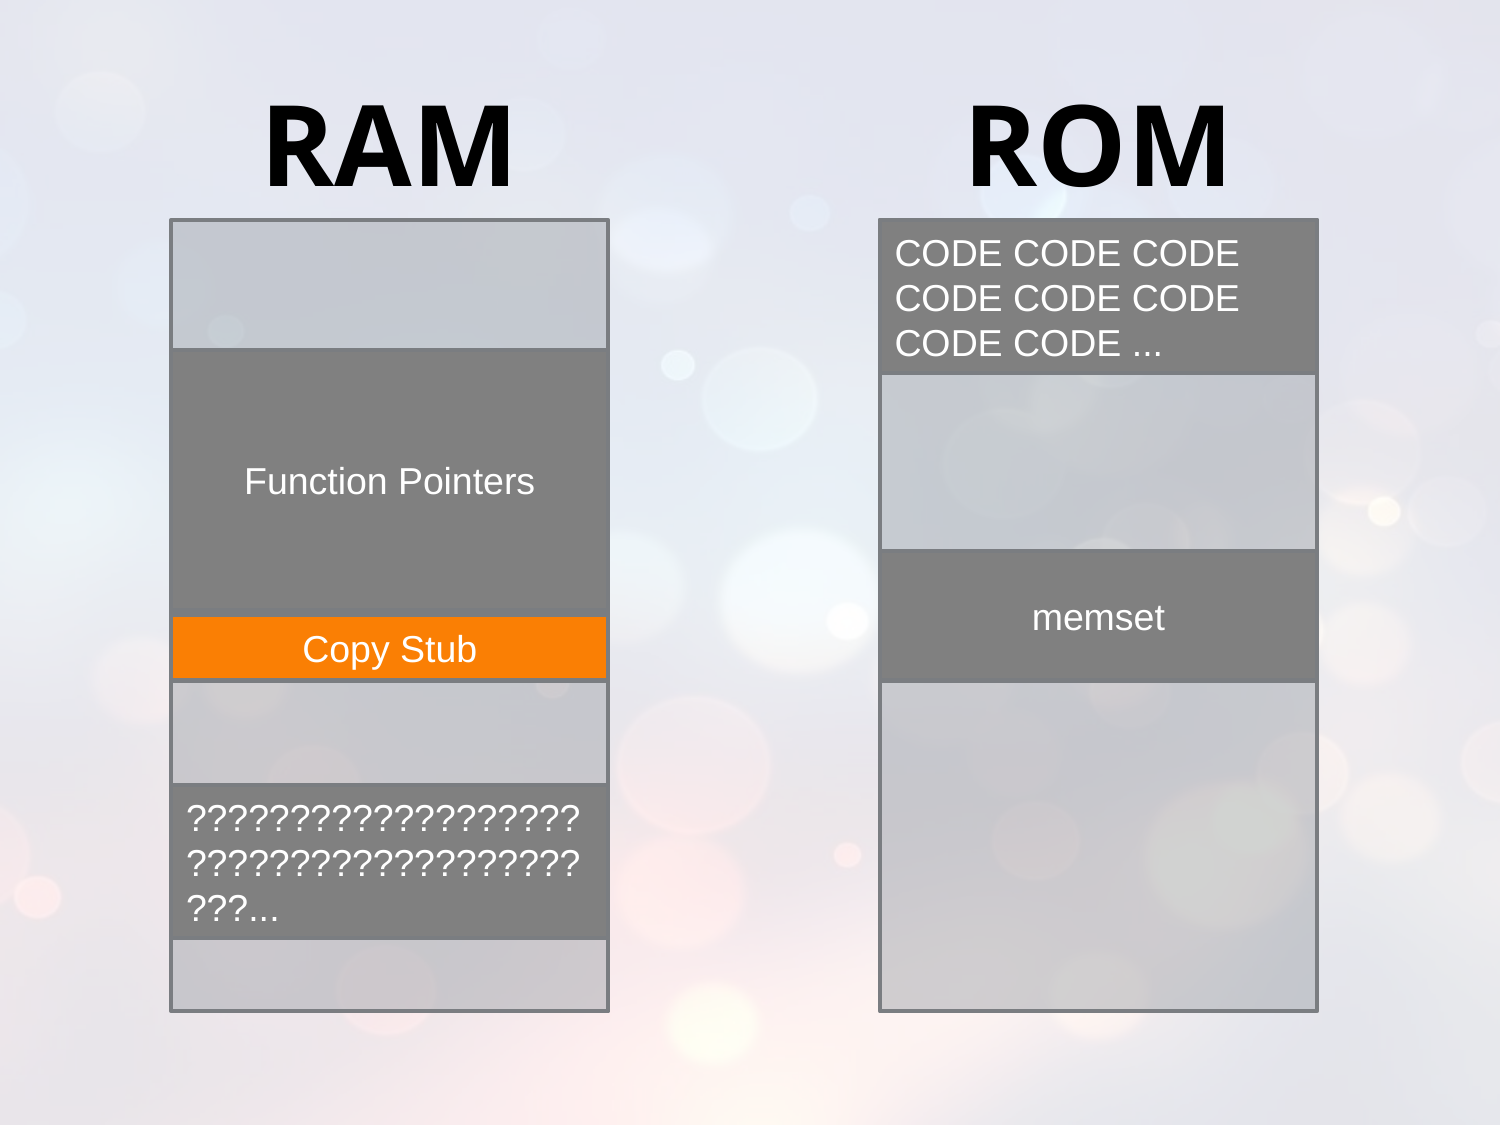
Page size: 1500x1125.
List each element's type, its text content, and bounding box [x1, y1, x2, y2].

text_box Function Pointers [169, 348, 610, 612]
text_box ?????????????????????????????????????????... [169, 783, 610, 940]
text_box ROM [879, 66, 1317, 217]
text_box CODE CODE CODE CODE CODE CODE CODE CODE ... [878, 218, 1319, 375]
text_box memset [878, 549, 1319, 683]
text_box [169, 940, 610, 1013]
text_box [878, 683, 1319, 1013]
text_box [169, 218, 610, 348]
text_box RAM [171, 66, 609, 217]
text_box [878, 375, 1319, 549]
text_box [169, 683, 610, 783]
text_box Copy Stub [169, 612, 610, 683]
